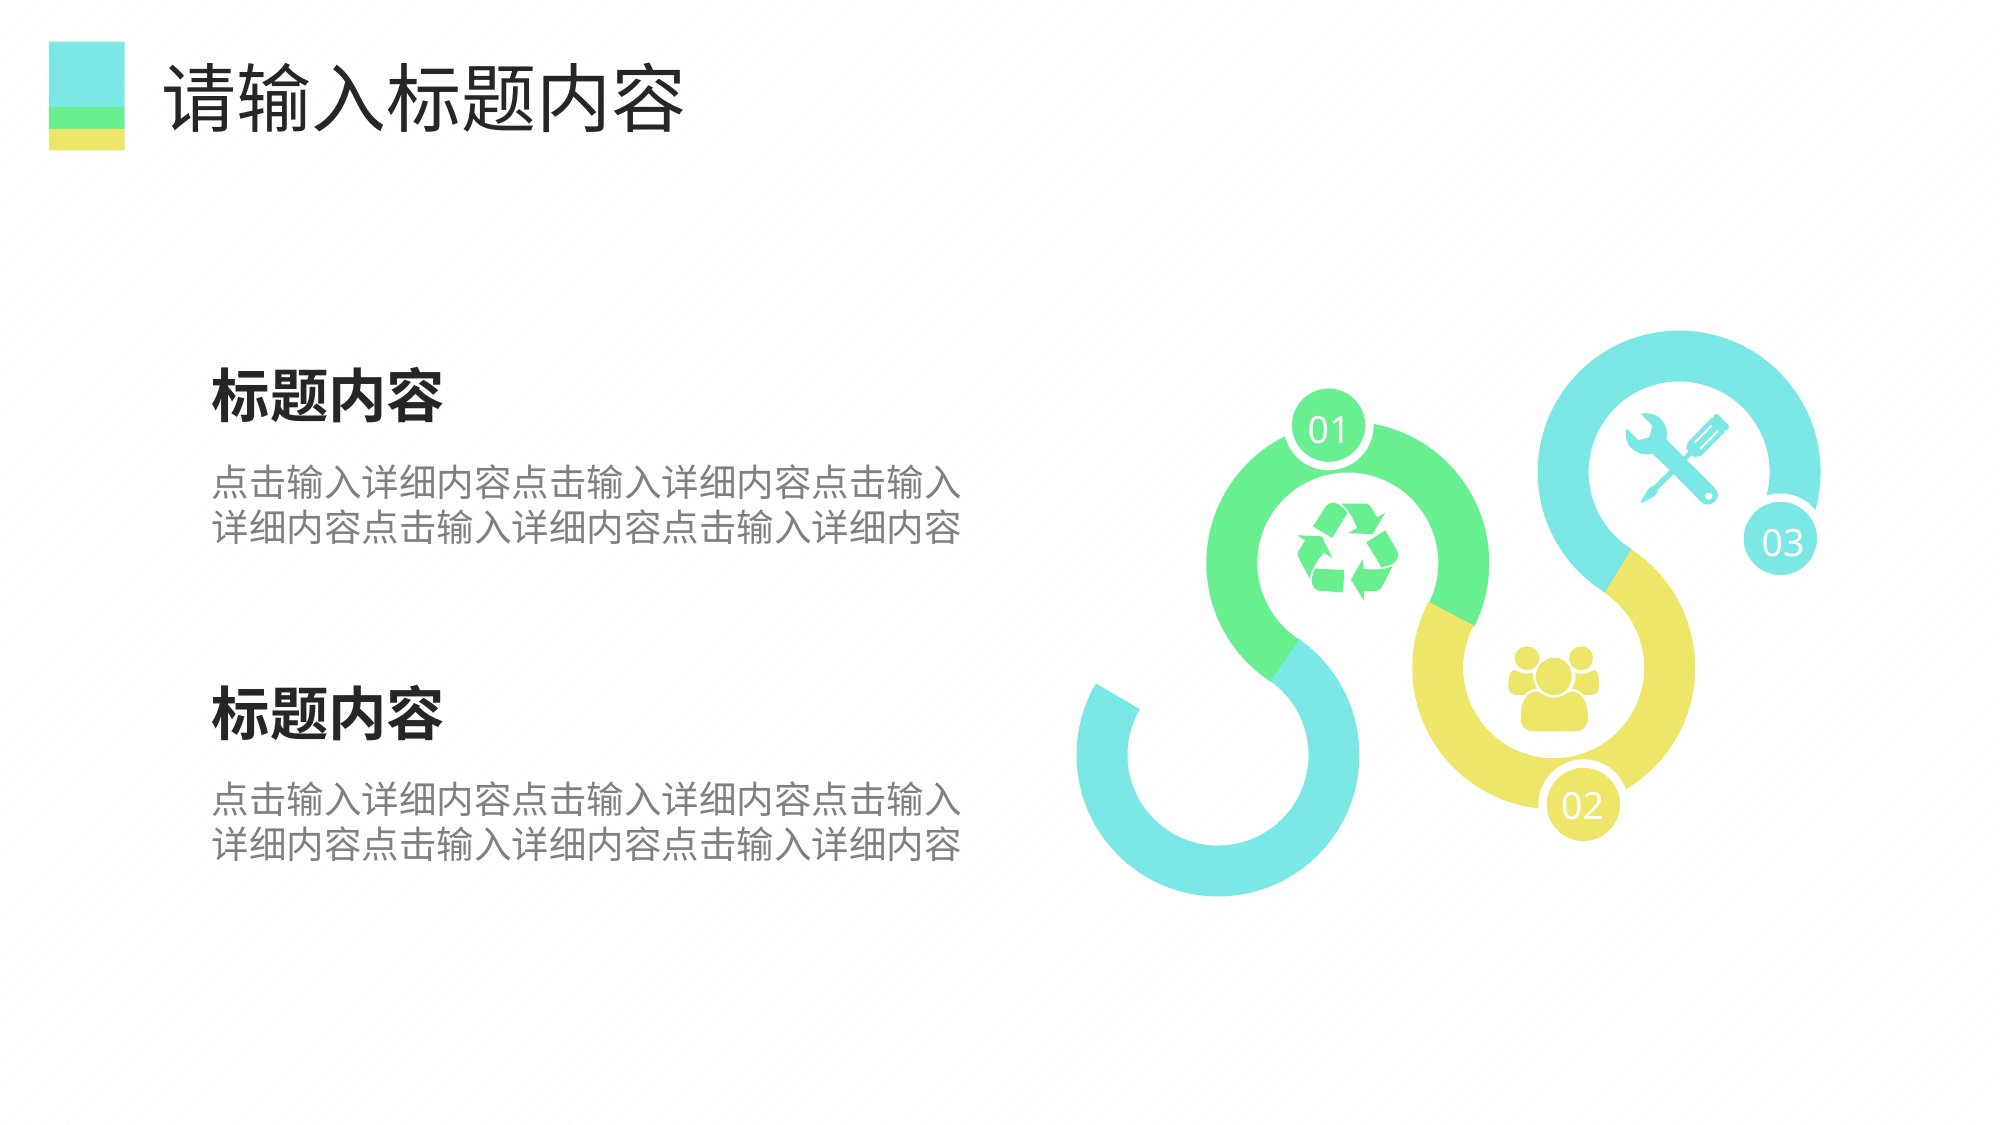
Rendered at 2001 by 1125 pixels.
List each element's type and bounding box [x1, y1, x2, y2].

text_box [197, 351, 1001, 557]
text_box [1076, 330, 1822, 897]
text_box [197, 669, 1001, 875]
text_box [49, 41, 725, 151]
